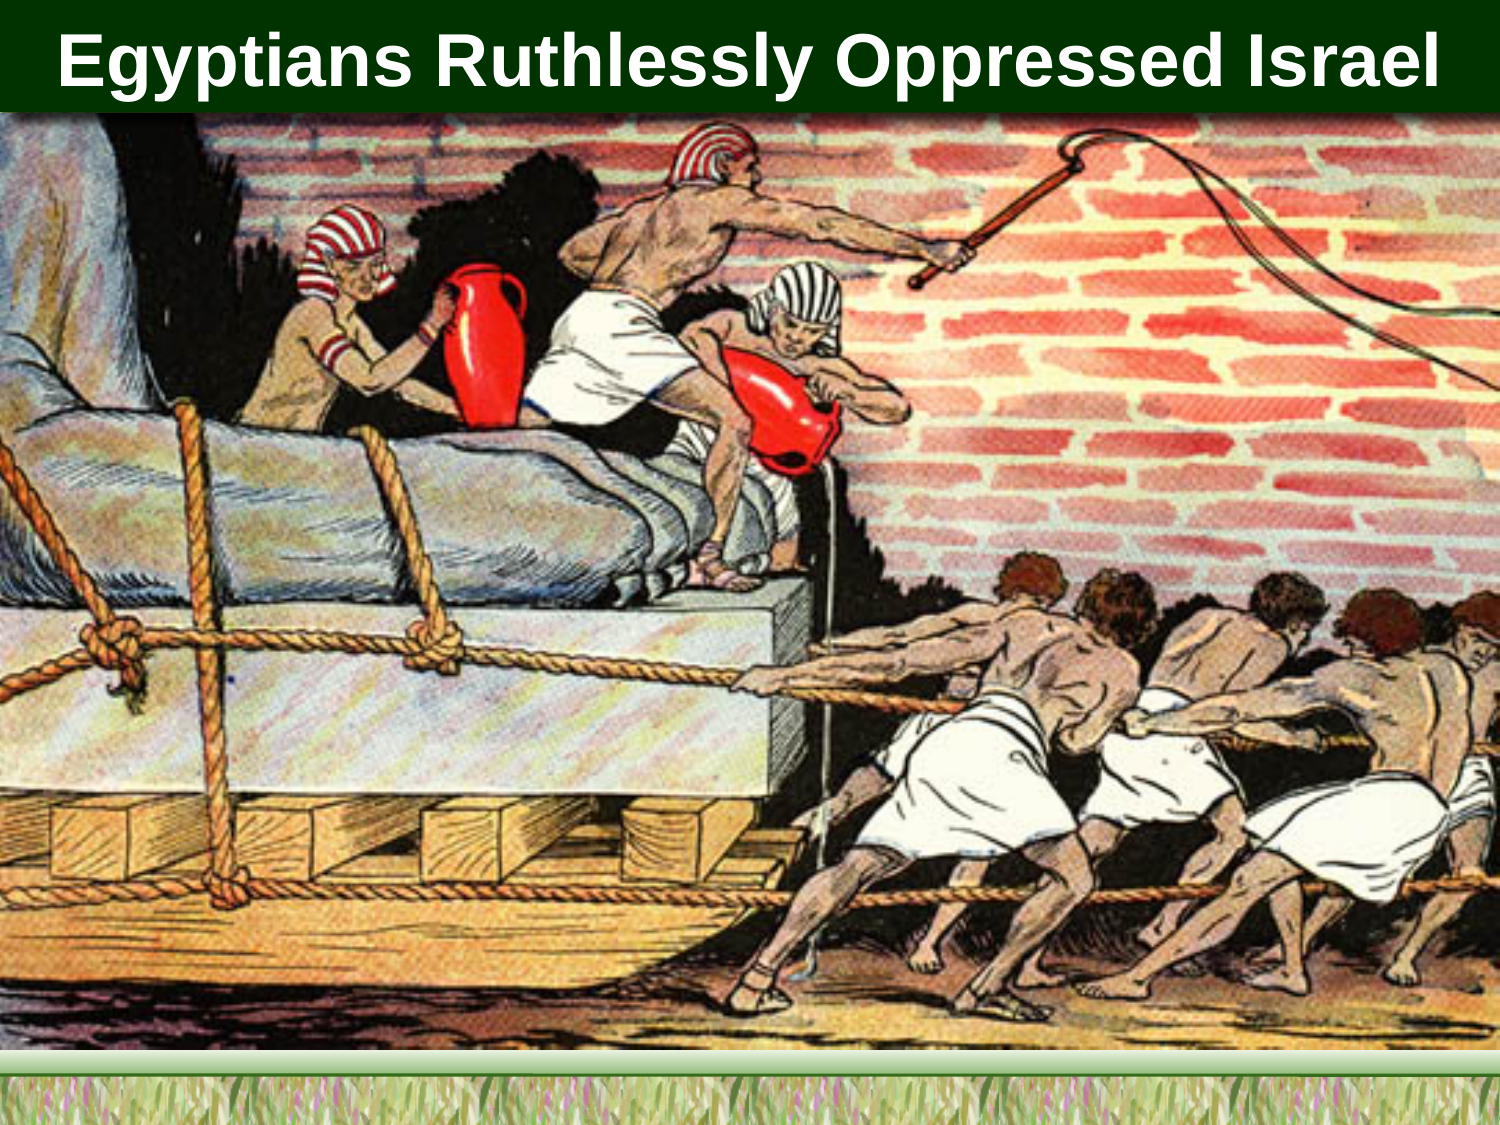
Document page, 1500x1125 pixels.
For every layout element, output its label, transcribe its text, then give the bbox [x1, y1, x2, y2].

picture [0, 113, 1500, 1051]
picture [0, 1077, 1500, 1125]
title Egyptians Ruthlessly Oppressed Israel [0, 0, 1500, 113]
